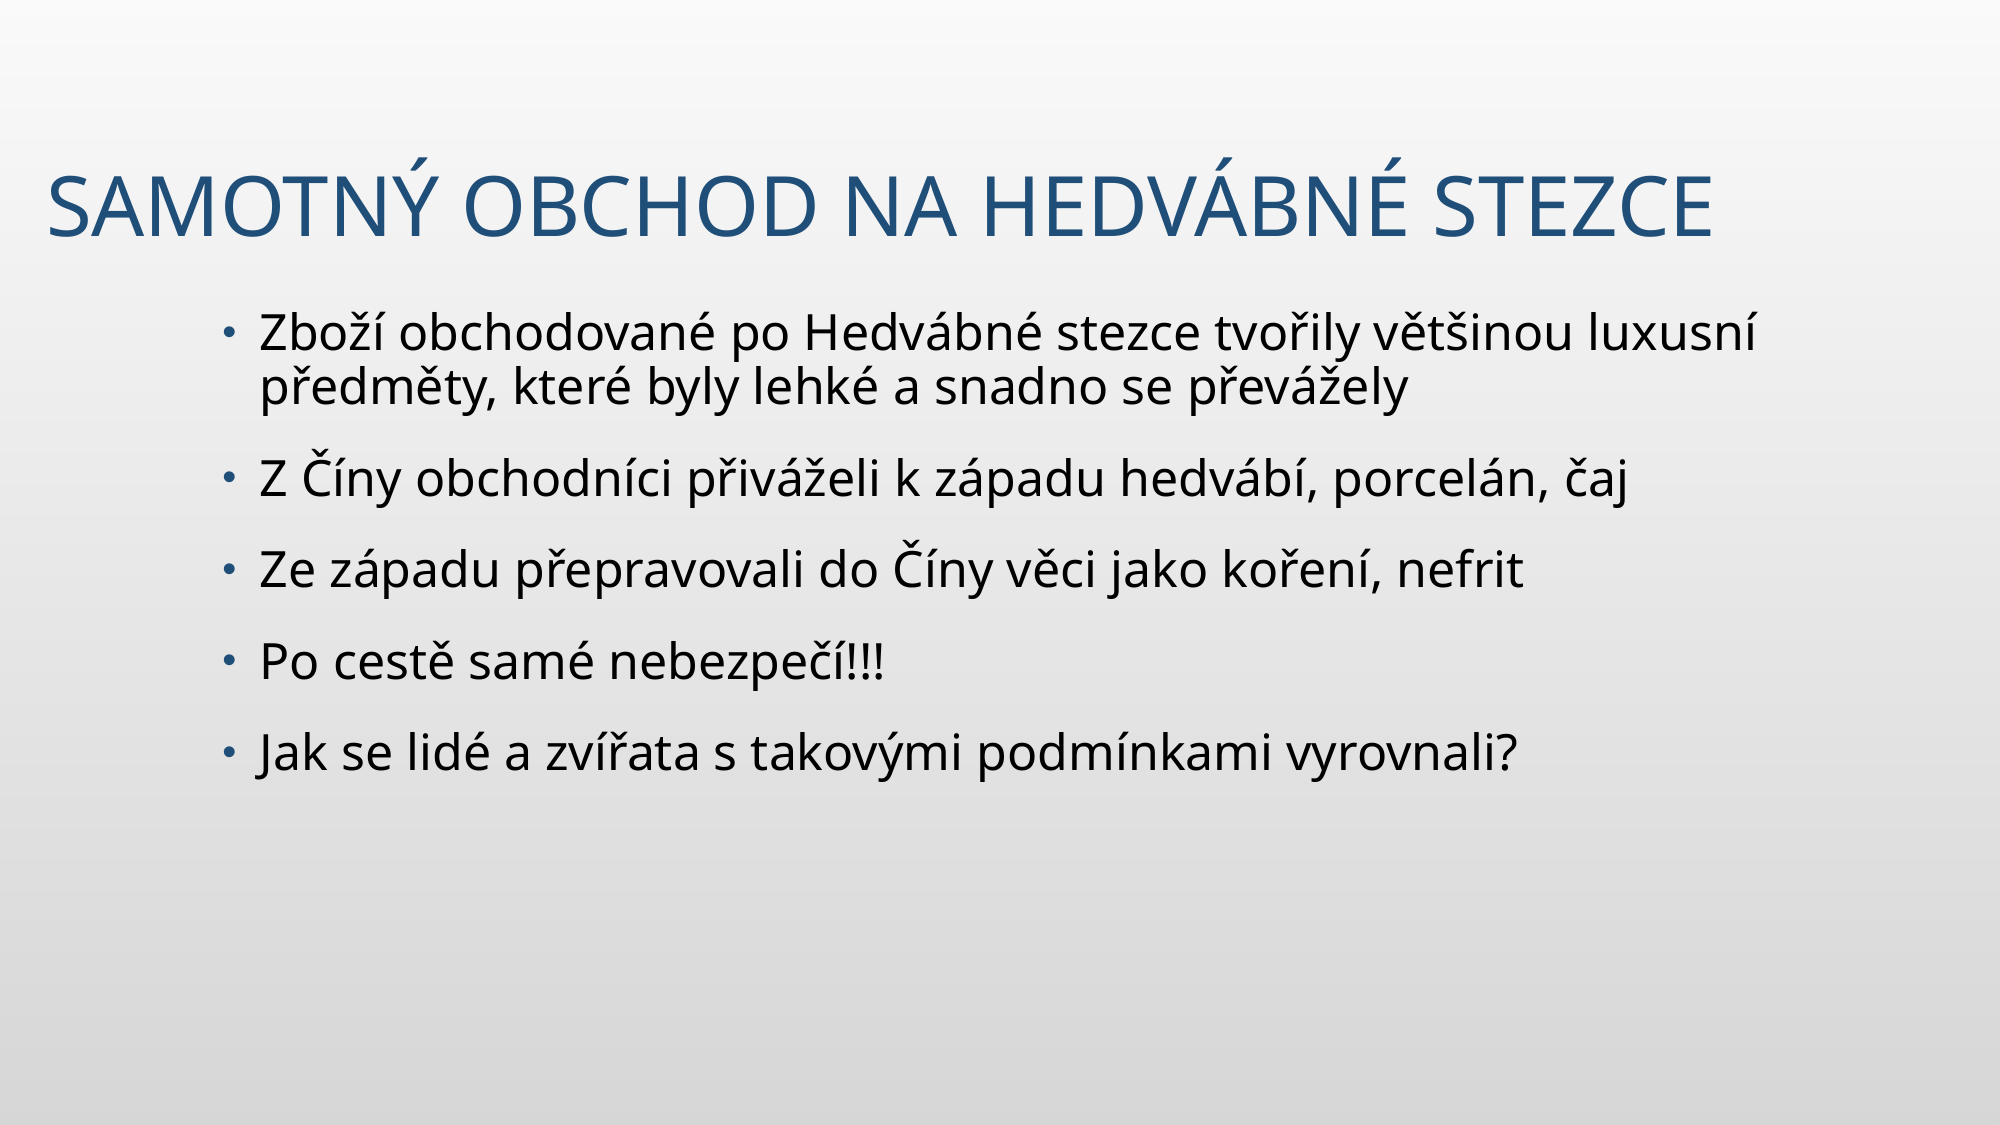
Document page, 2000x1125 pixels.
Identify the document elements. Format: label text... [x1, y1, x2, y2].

list Zboží obchodované po Hedvábné stezce tvořily většinou luxusní předměty, které byly lehké a snadno se převážely Z Číny obchodníci přiváželi k západu hedvábí, porcelán, čaj Ze západu přepravovali do Číny věci jako koření, nefrit Po cestě samé nebezpečí!!! Jak se lidé a zvířata s takovými podmínkami vyrovnali? [199, 299, 1800, 1013]
title Samotný obchod na hedvábné stezce [31, 45, 1800, 263]
